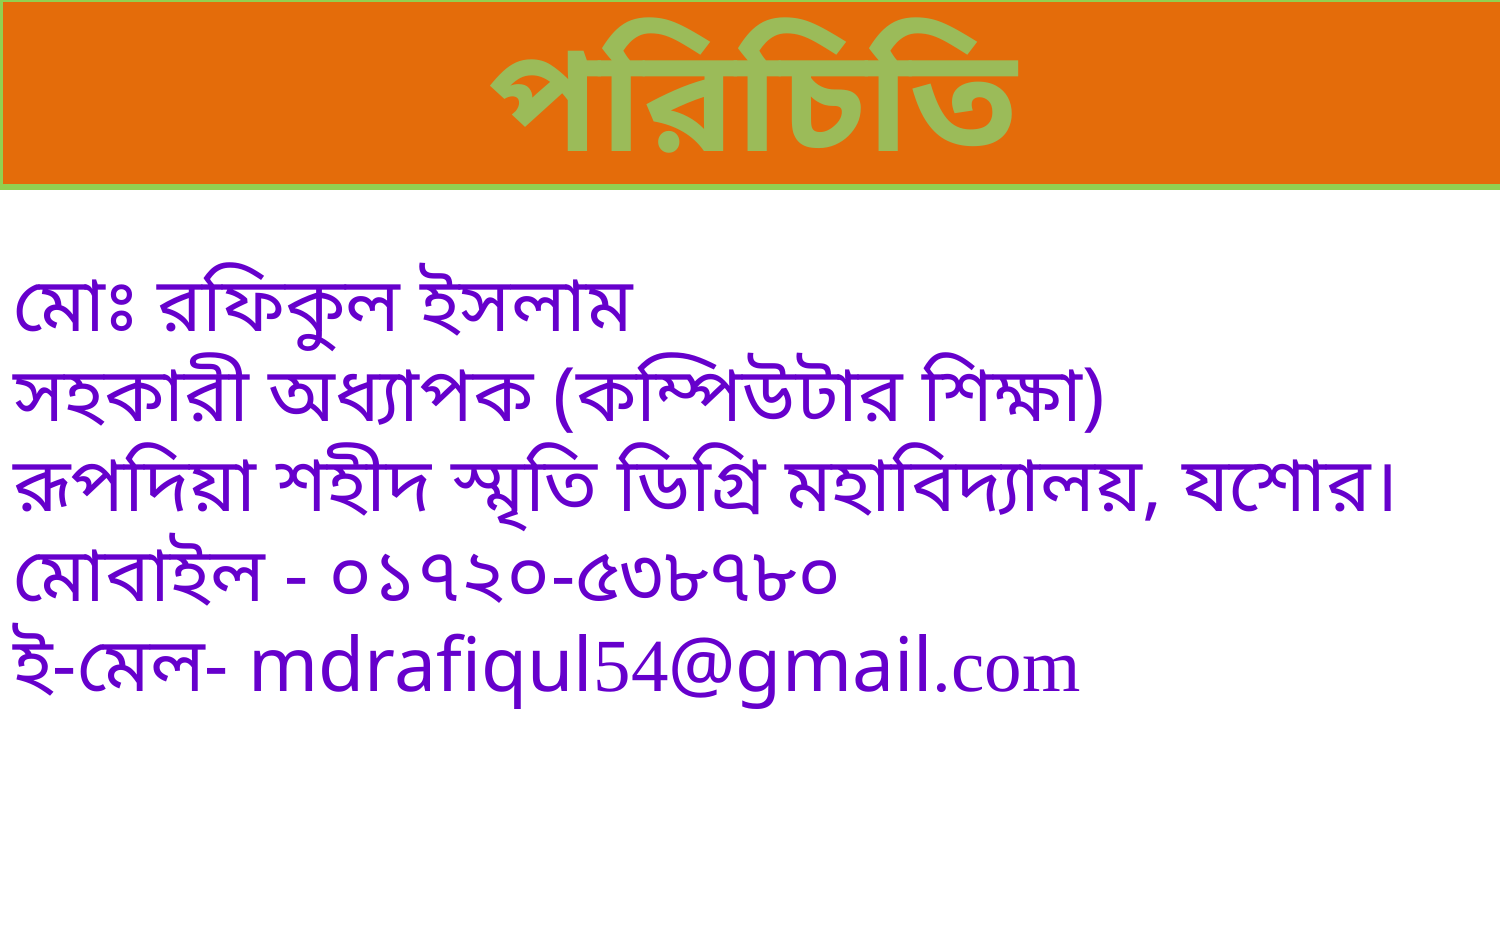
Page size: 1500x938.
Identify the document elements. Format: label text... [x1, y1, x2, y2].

text_box পরিচিতি [0, 0, 1500, 188]
text_box মোঃ রফিকুল ইসলাম সহকারী অধ্যাপক (কম্পিউটার শিক্ষা) রূপদিয়া শহীদ স্মৃতি ডিগ্রি মহাবিদ্যালয়, যশোর। মোবাইল - ০১৭২০-৫৩৮৭৮০ ই-মেল- mdrafiqul54@gmail.com [0, 249, 1500, 714]
